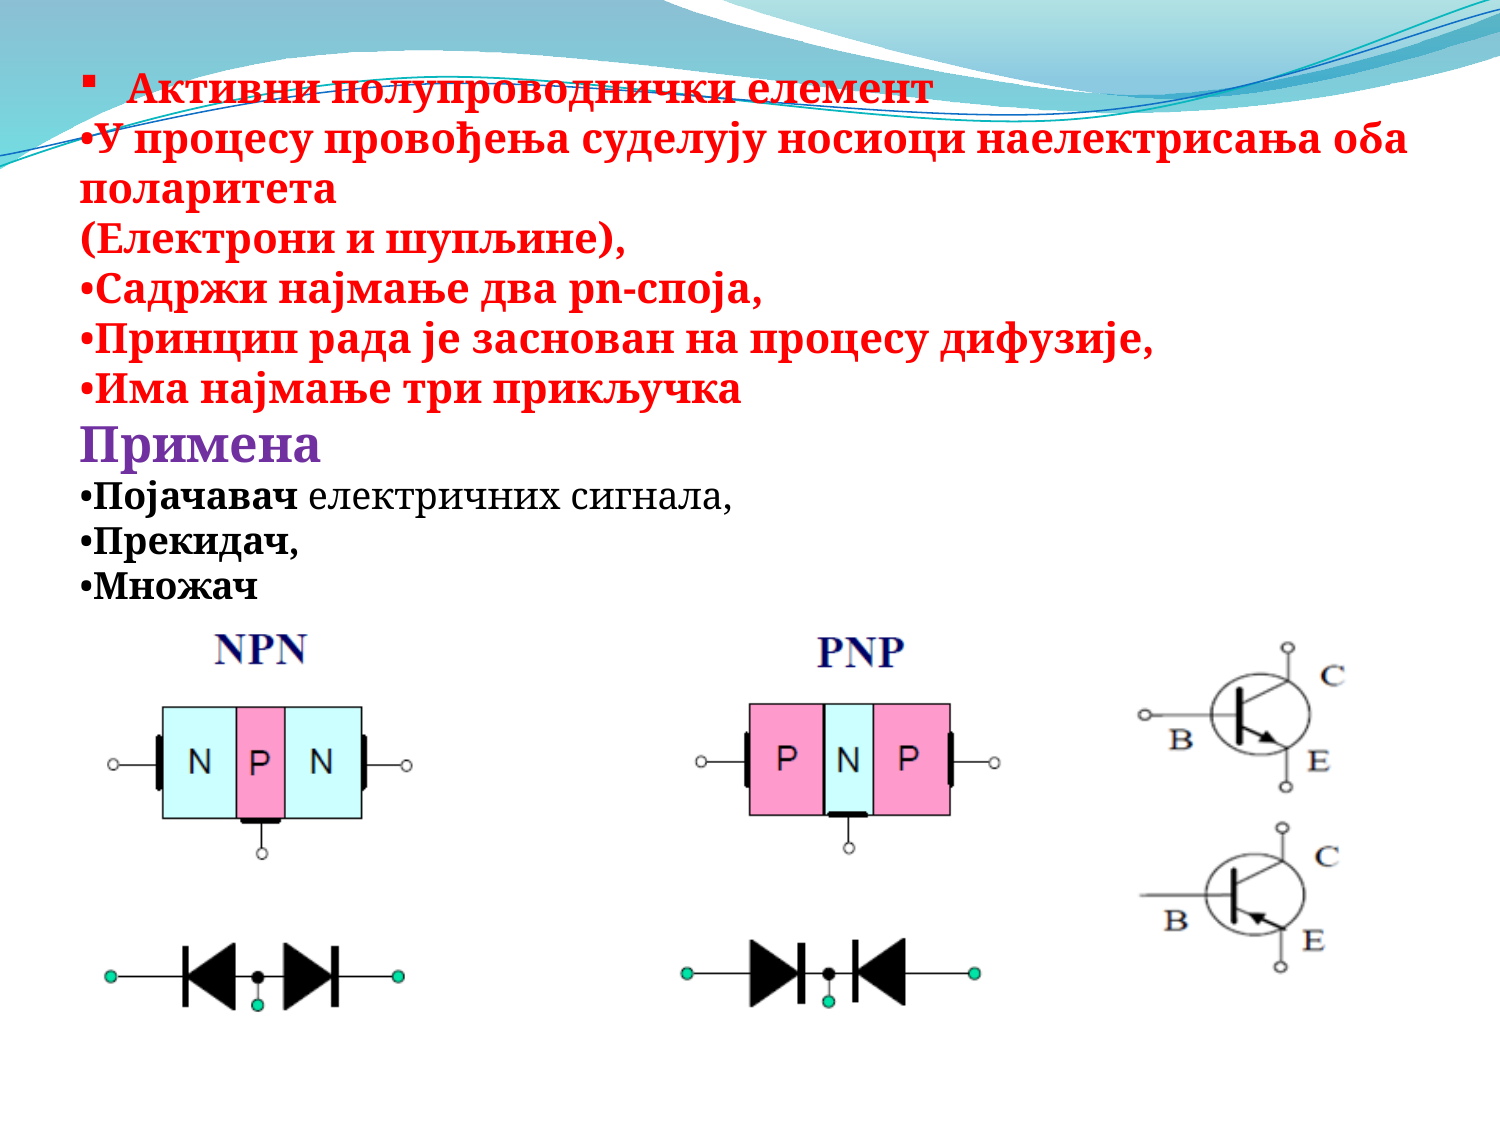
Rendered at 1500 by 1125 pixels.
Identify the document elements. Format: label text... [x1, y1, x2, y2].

text_box Активни полупроводнички елемент •У процесу провођења суделују носиоци наелектрисања оба поларитета (Електрони и шупљине), •Садржи најмање два pn-споја, •Принцип рада је заснован на процесу дифузије, •Има најмање три прикључка Примена •Појачавач електричних сигнала, •Прекидач, •Множач [64, 54, 1459, 660]
picture [70, 633, 1009, 1023]
picture [1104, 621, 1377, 992]
